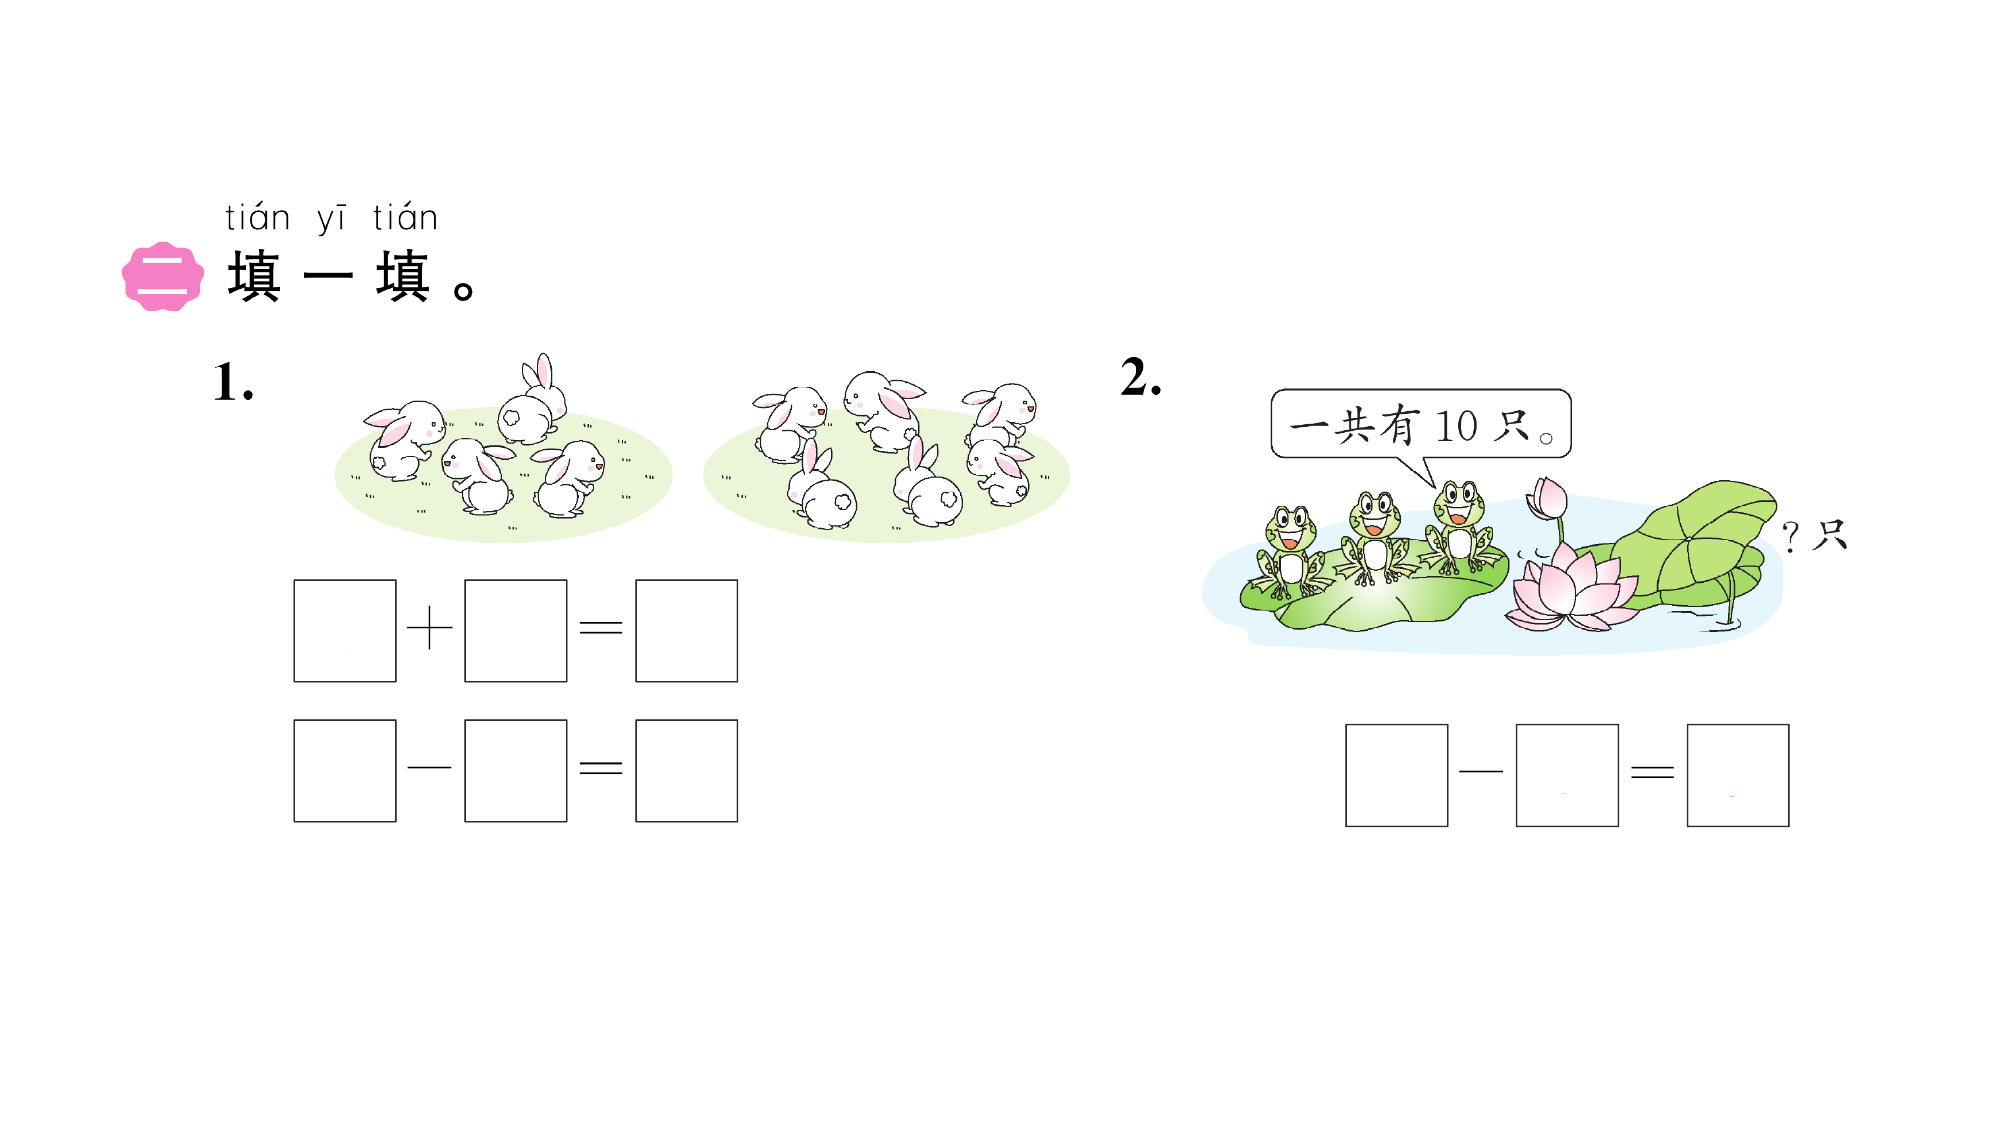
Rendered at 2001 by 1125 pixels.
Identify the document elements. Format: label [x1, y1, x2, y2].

picture [118, 177, 2000, 838]
